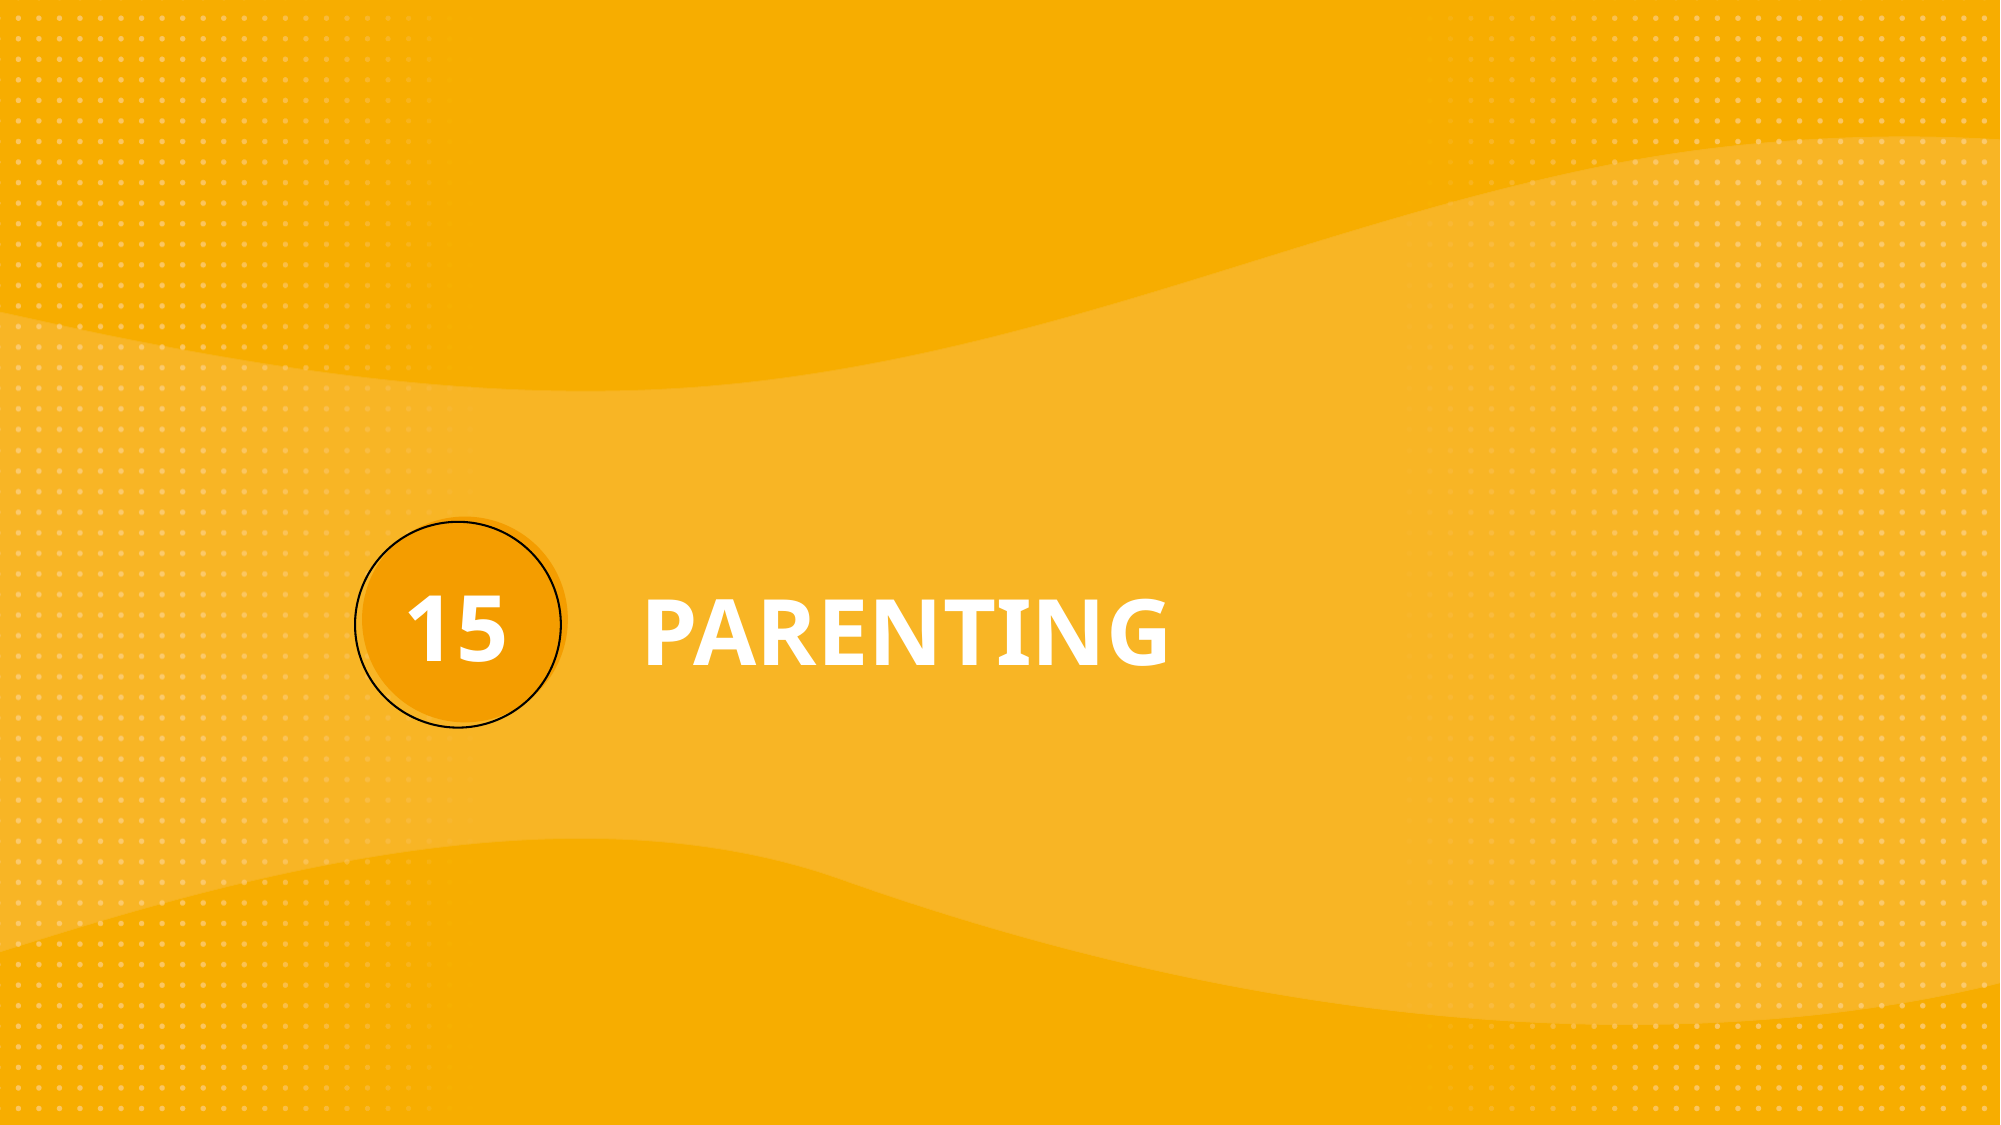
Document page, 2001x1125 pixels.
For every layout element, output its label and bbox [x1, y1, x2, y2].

text_box [353, 516, 568, 728]
picture [0, 0, 2000, 1125]
